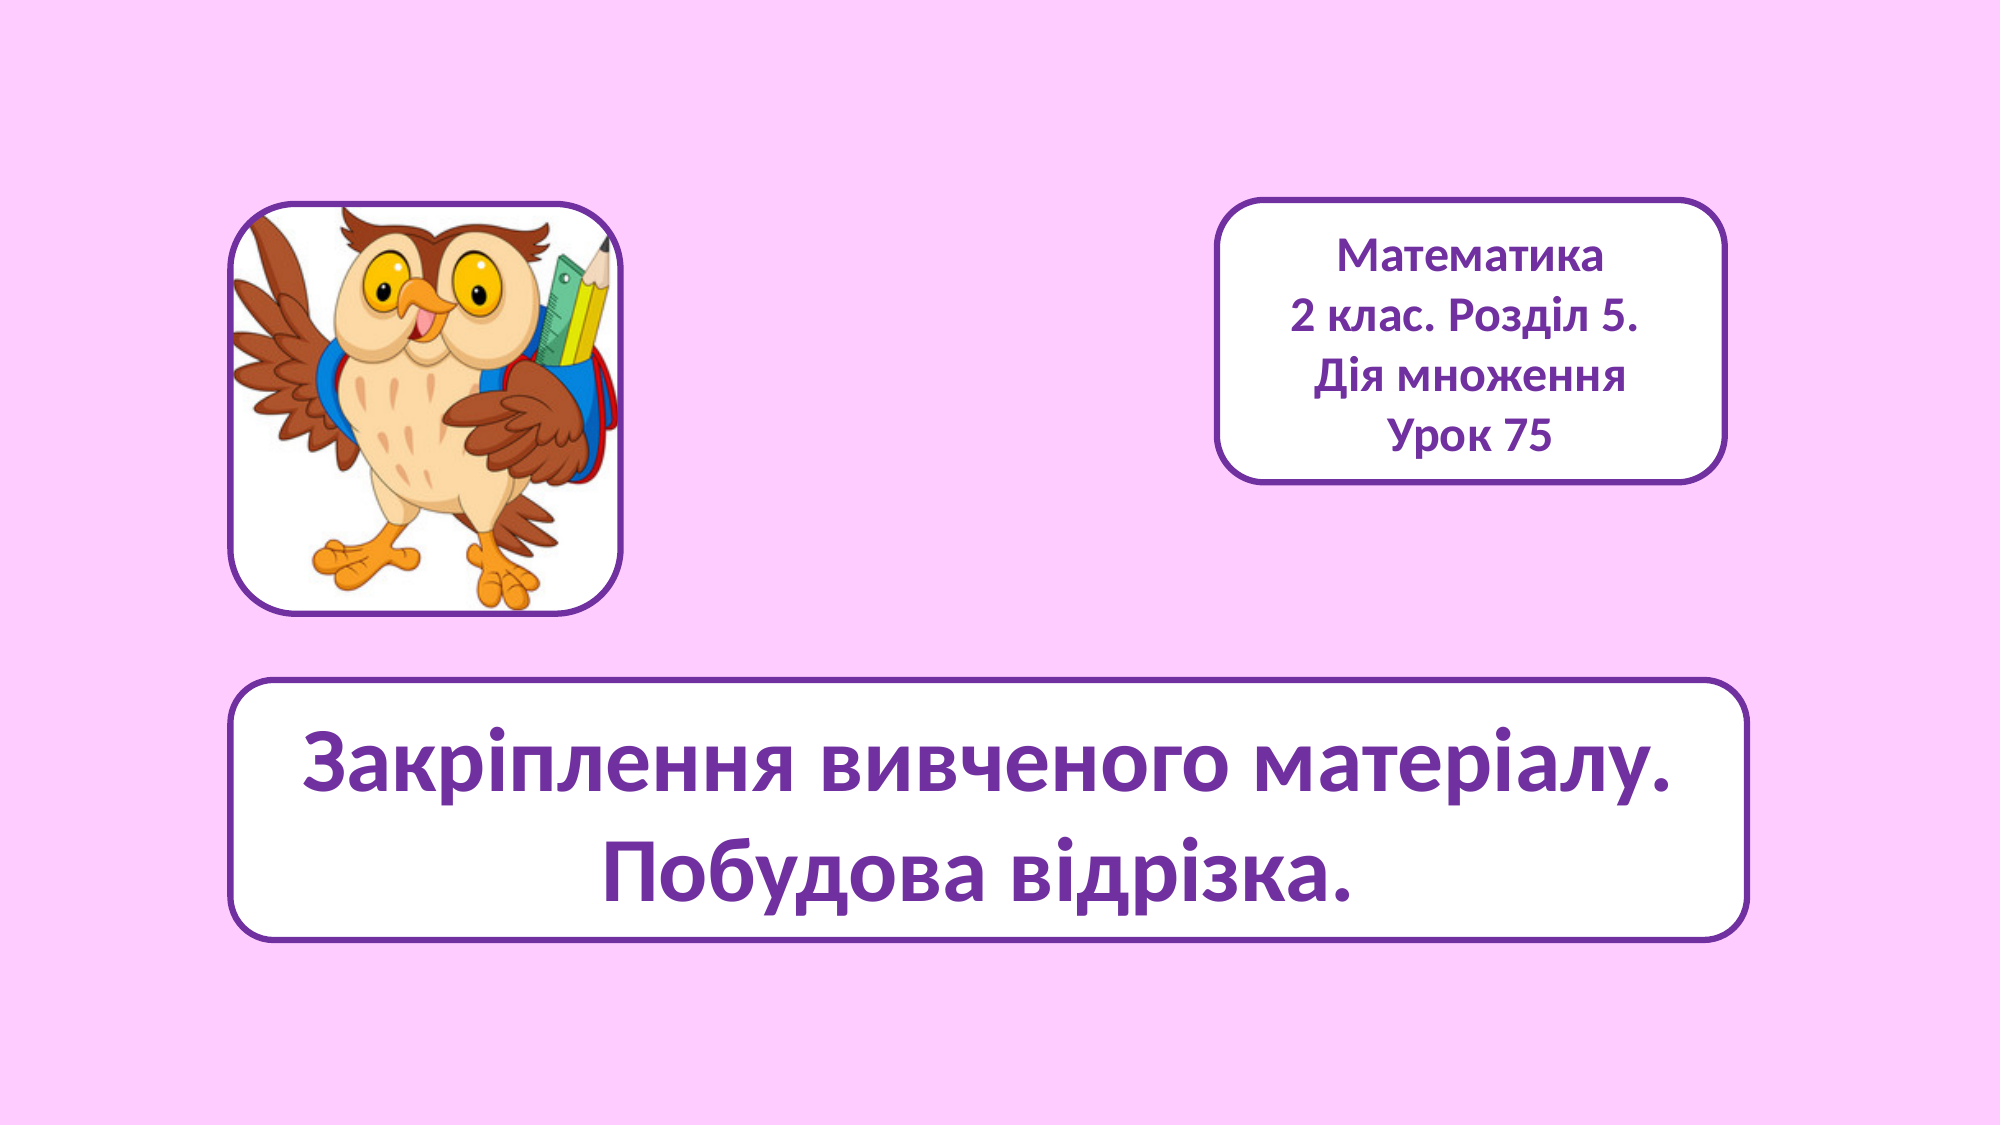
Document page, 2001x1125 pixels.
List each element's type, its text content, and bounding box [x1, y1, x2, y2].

text_box Математика 2 клас. Розділ 5. Дія множення Урок 75 [1215, 198, 1726, 484]
text_box Закріплення вивченого матеріалу. Побудова відрізка. [229, 678, 1749, 942]
picture [230, 203, 621, 614]
